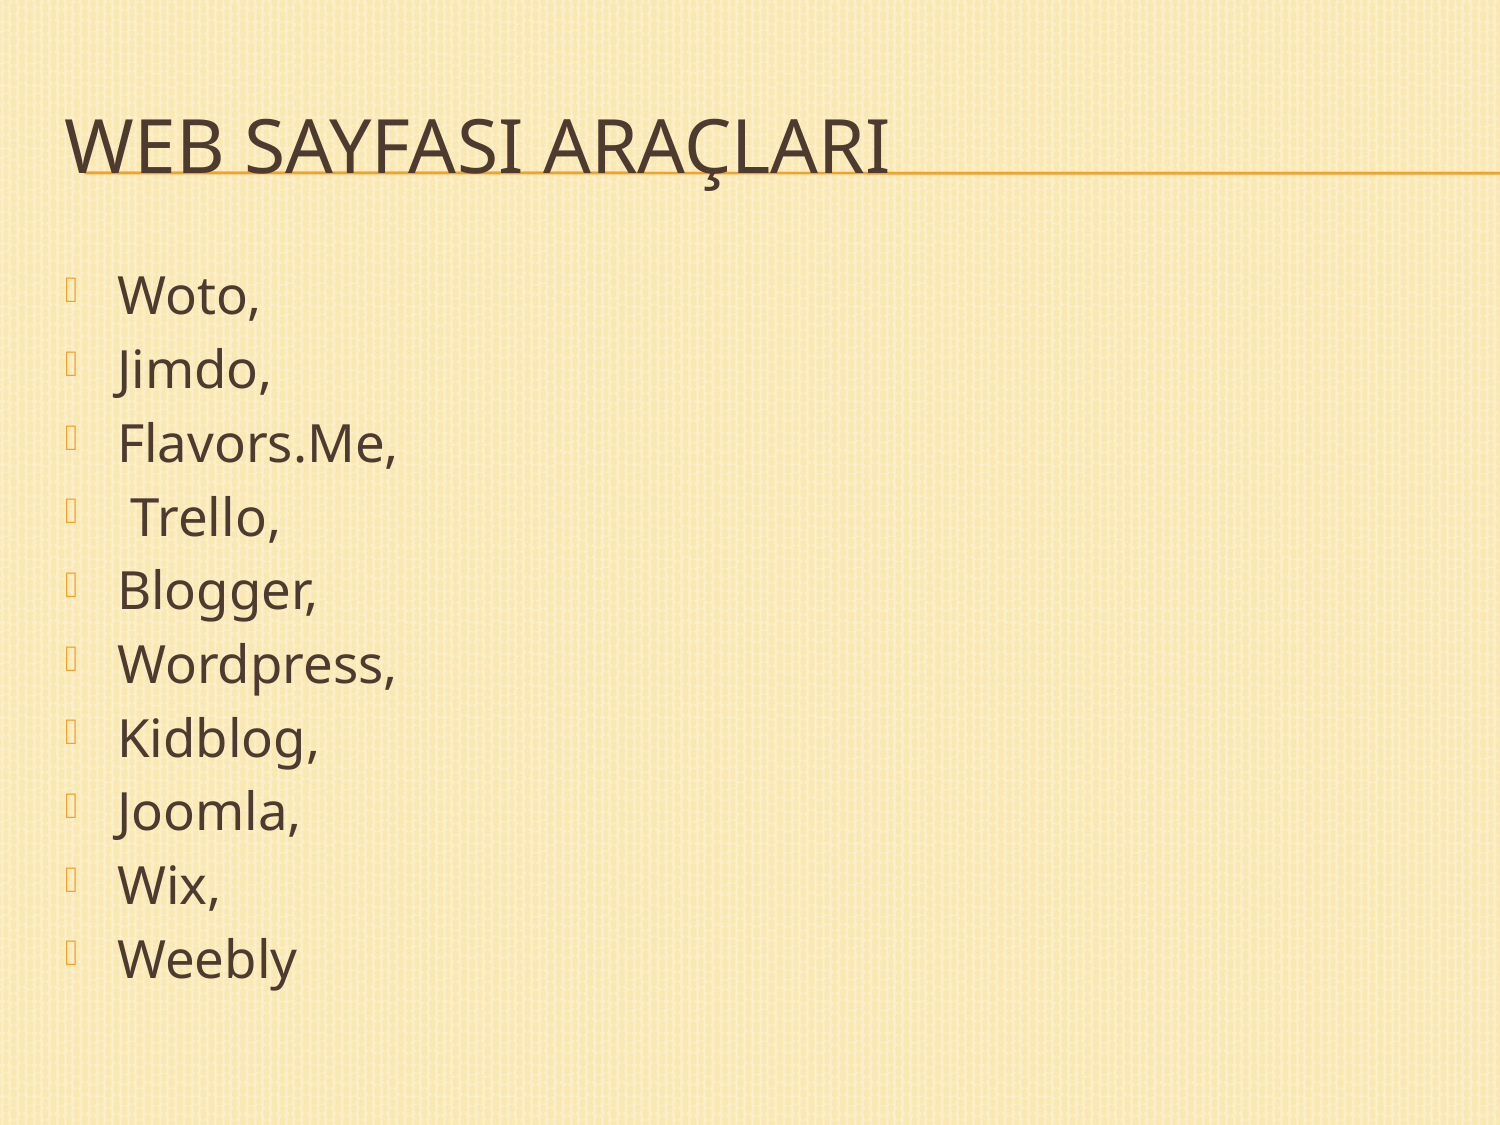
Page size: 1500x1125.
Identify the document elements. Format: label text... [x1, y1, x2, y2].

list Woto, Jimdo, Flavors.Me, Trello, Blogger, Wordpress, Kidblog, Joomla, Wix, Weebly [50, 254, 1475, 998]
title Web Sayfası Araçları [50, 75, 1475, 213]
